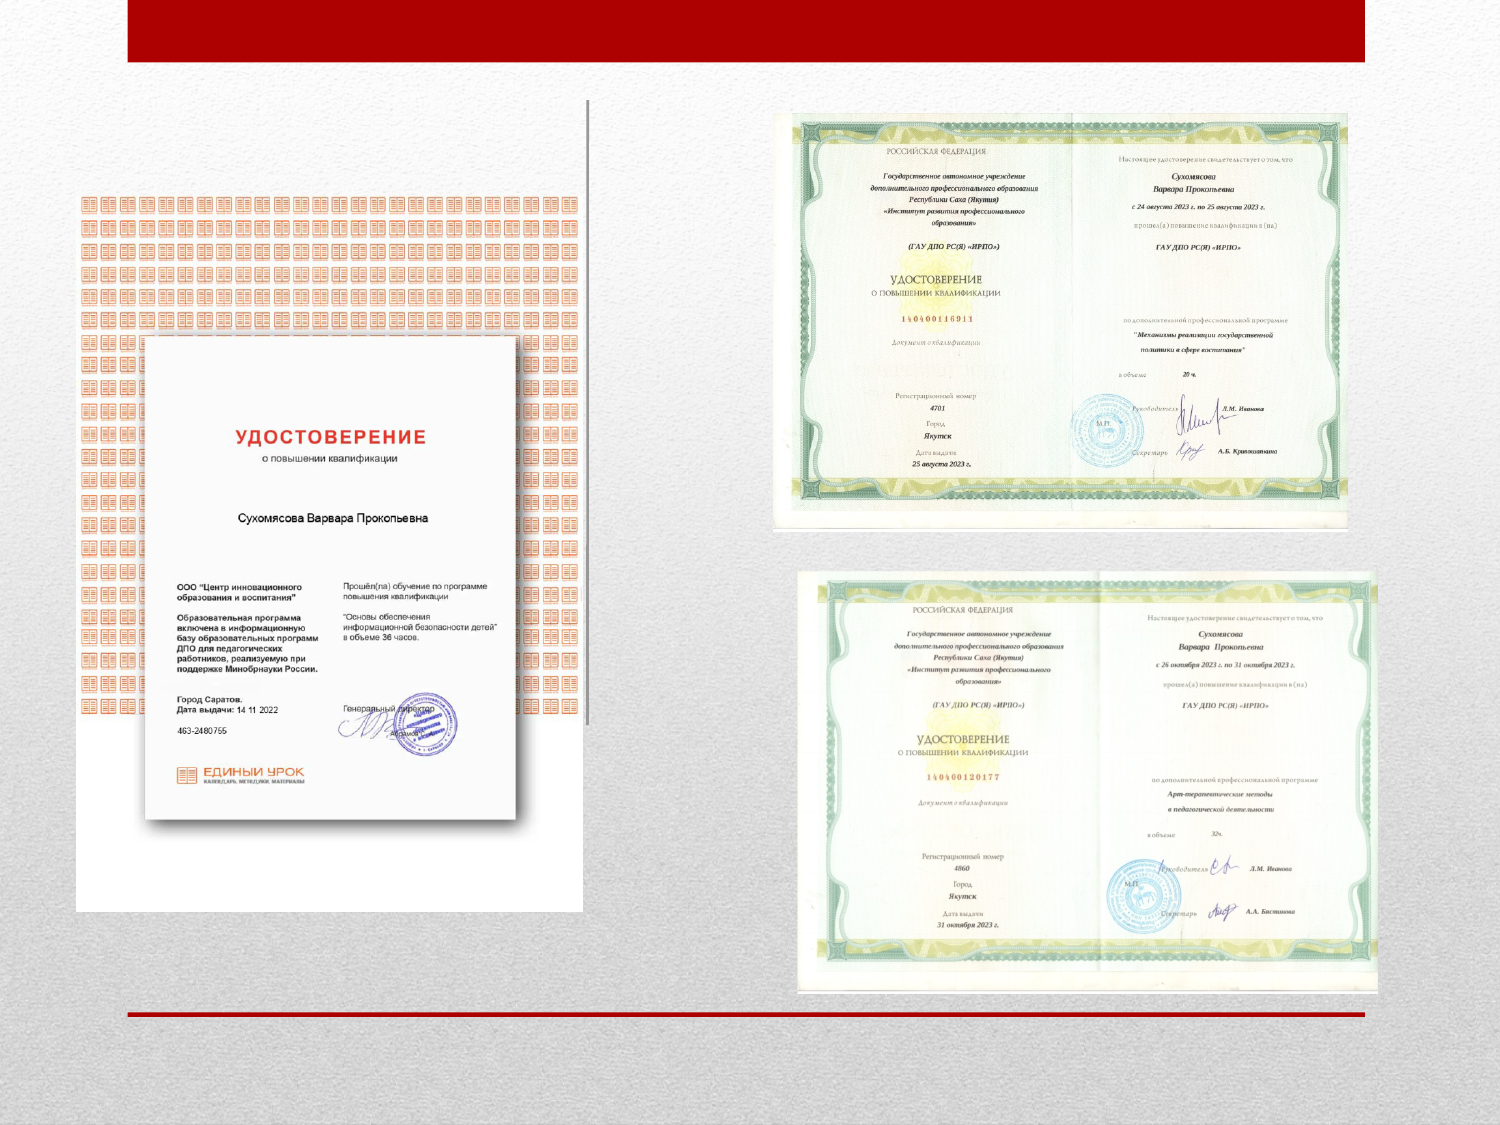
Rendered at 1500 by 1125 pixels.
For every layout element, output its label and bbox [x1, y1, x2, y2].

picture [772, 112, 1377, 1074]
list [75, 195, 583, 913]
